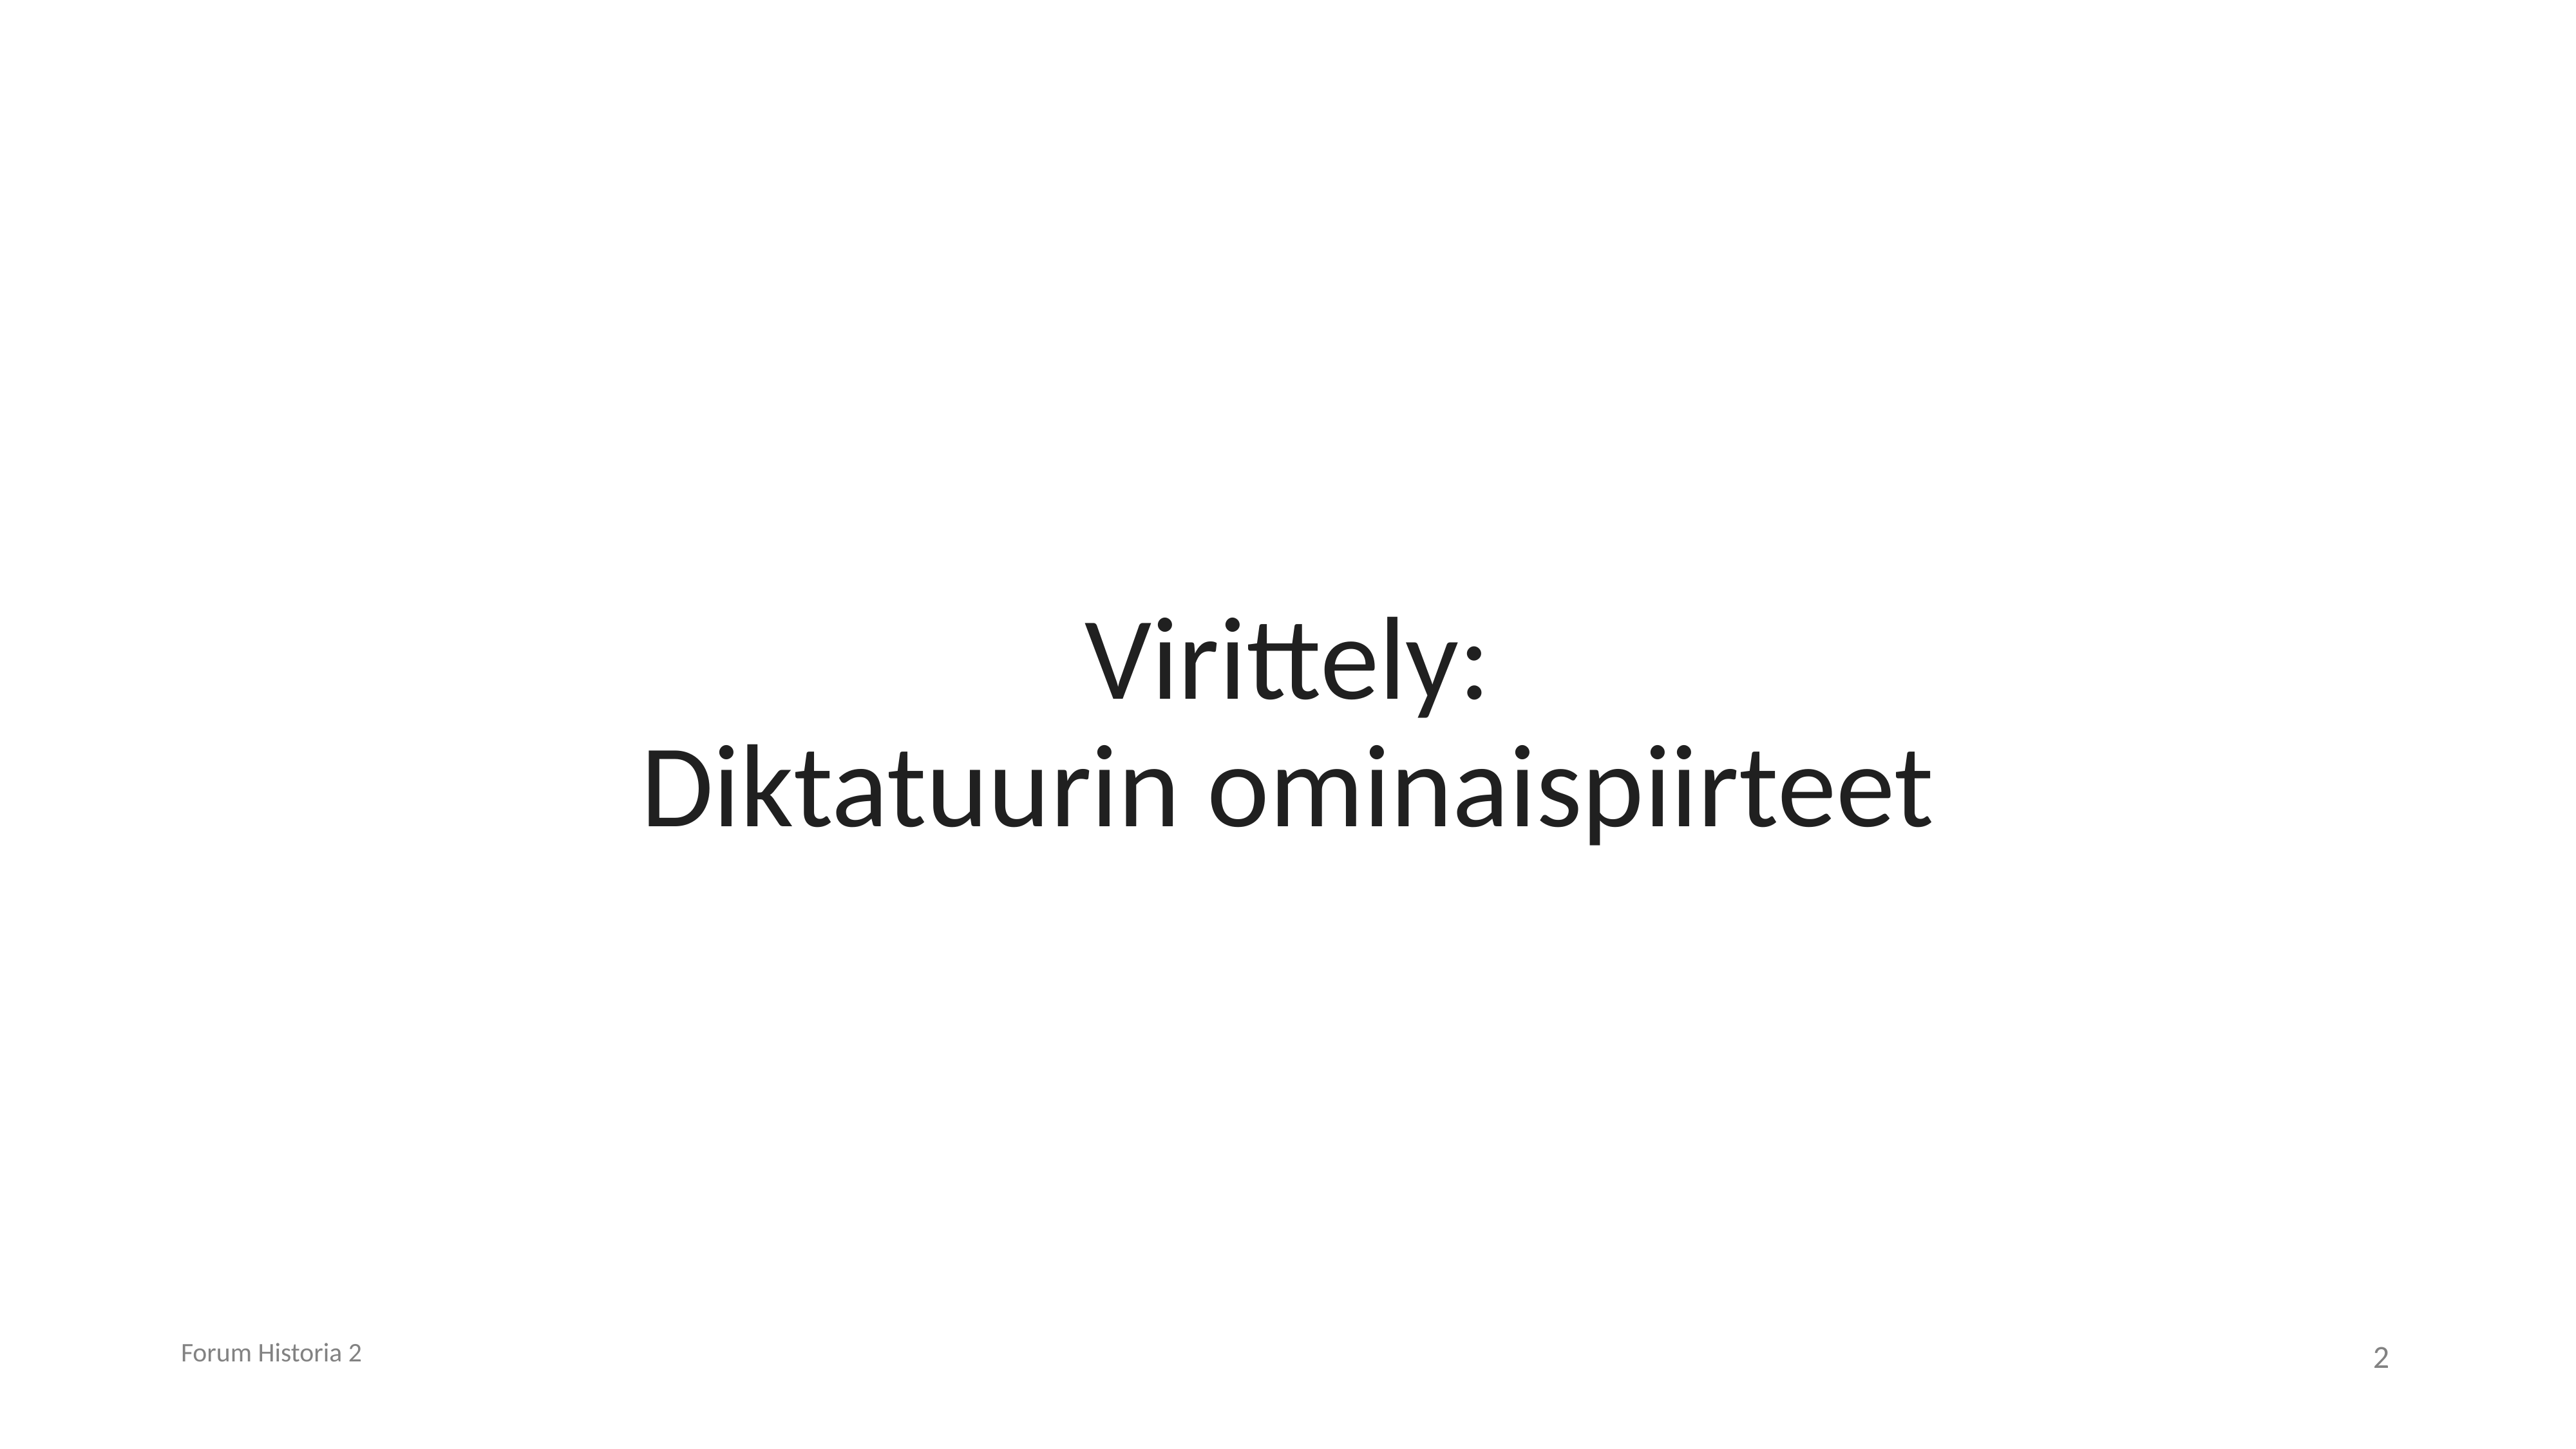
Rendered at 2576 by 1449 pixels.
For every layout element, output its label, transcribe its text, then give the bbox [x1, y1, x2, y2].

title Virittely: Diktatuurin ominaispiirteet [177, 584, 2399, 865]
slide_number 2 [1819, 1302, 2399, 1380]
footer Forum Historia 2 [171, 1294, 1041, 1372]
